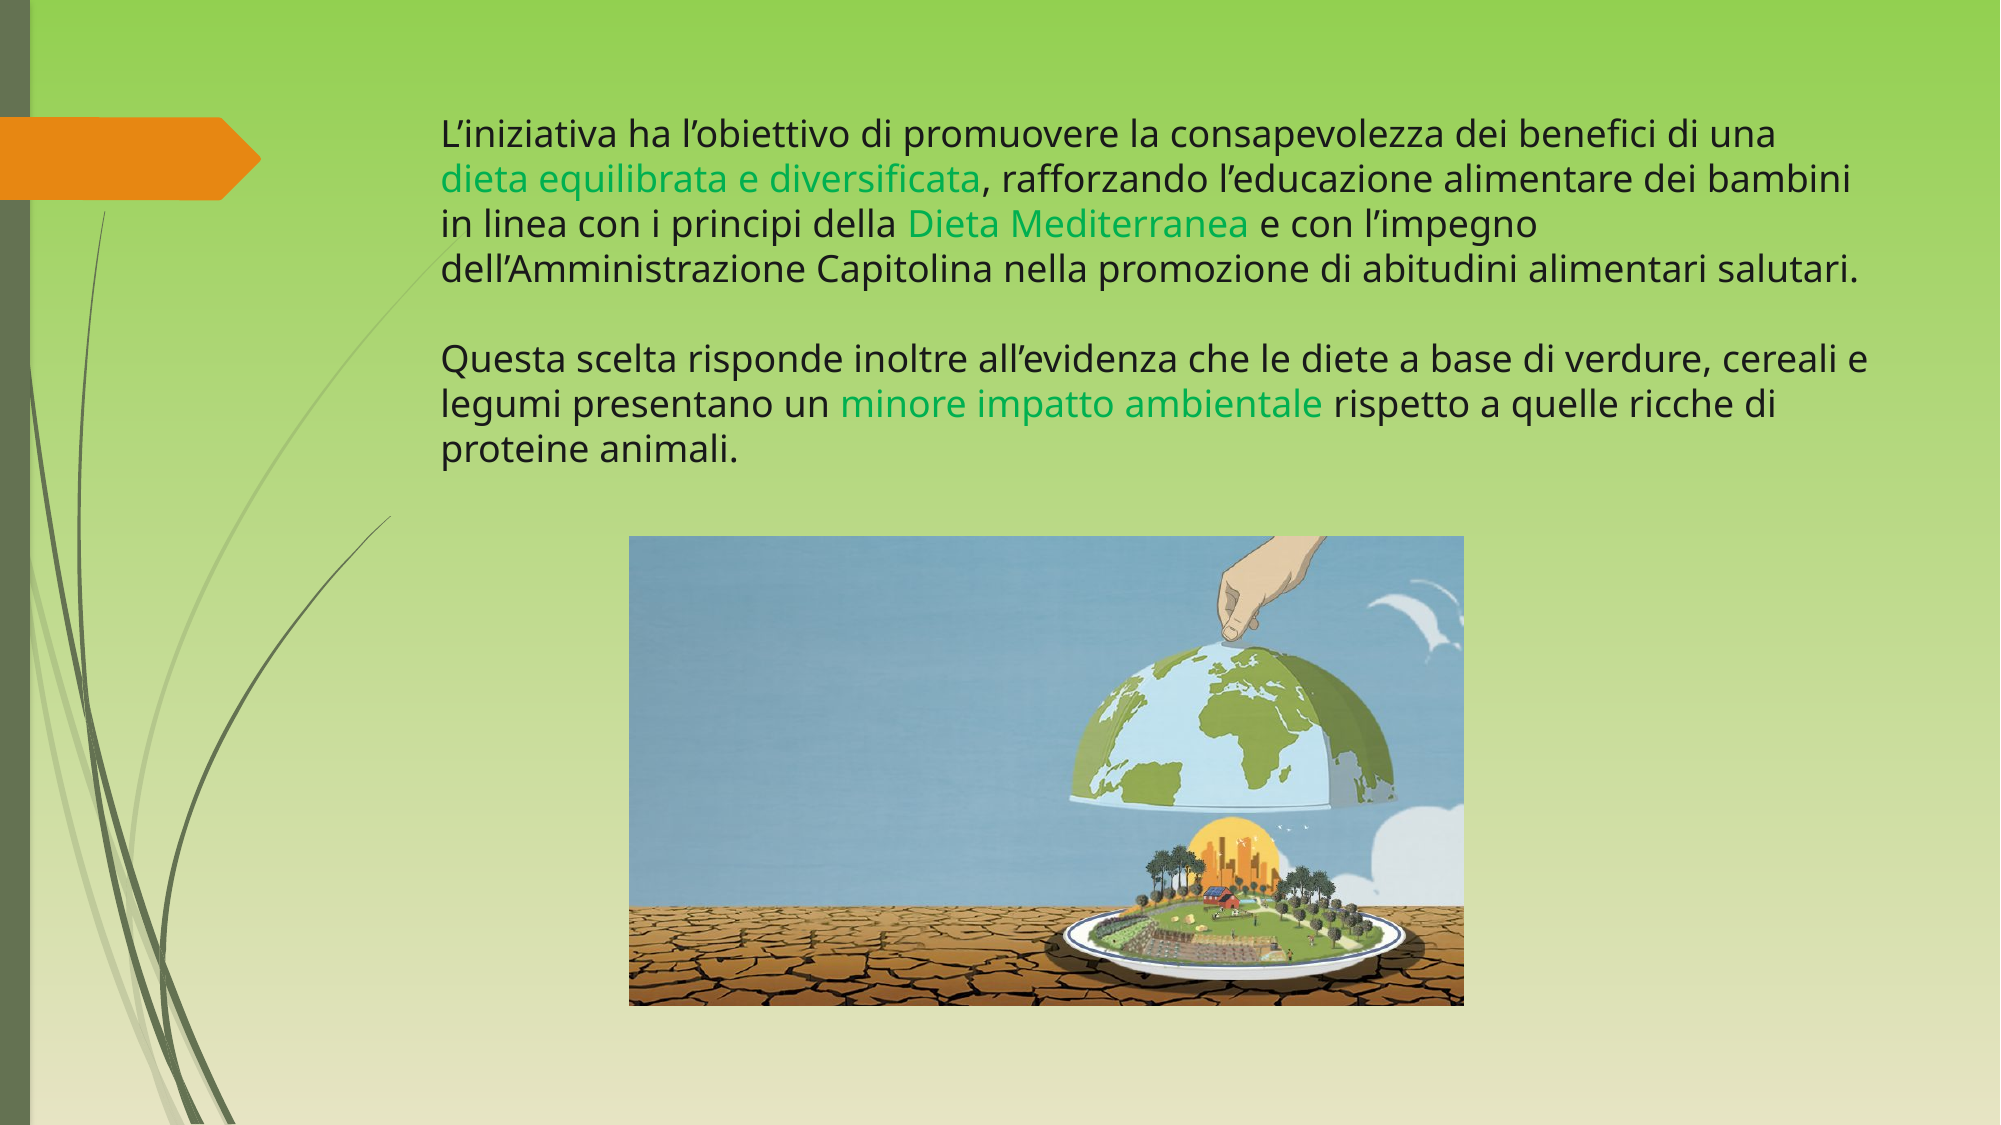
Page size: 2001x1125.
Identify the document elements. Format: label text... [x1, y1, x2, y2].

title L’iniziativa ha l’obiettivo di promuovere la consapevolezza dei benefici di una dieta equilibrata e diversificata, rafforzando l’educazione alimentare dei bambini in linea con i principi della Dieta Mediterranea e con l’impegno dell’Amministrazione Capitolina nella promozione di abitudini alimentari salutari. Questa scelta risponde inoltre all’evidenza che le diete a base di verdure, cereali e legumi presentano un minore impatto ambientale rispetto a quelle ricche di proteine animali. [425, 102, 1888, 487]
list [628, 536, 1464, 1006]
